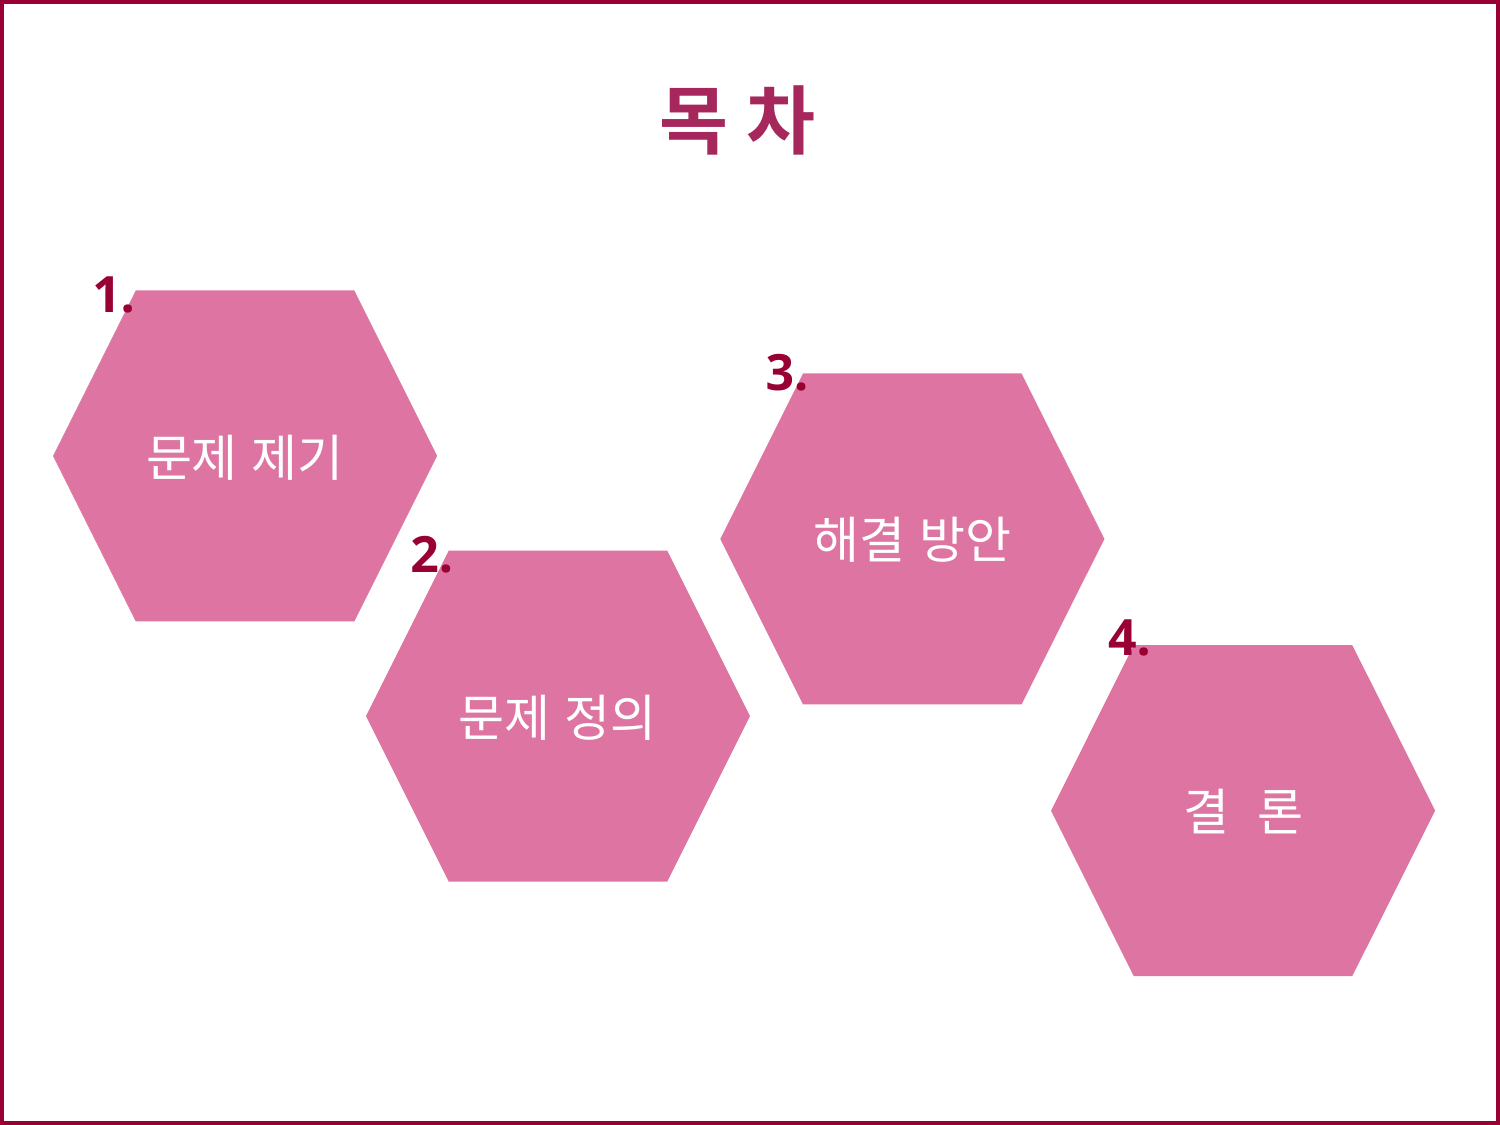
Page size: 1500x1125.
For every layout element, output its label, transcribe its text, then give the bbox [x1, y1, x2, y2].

text_box 3. [750, 333, 833, 408]
text_box 2. [395, 515, 478, 590]
text_box 문제 제기 [51, 288, 439, 624]
text_box 1. [77, 255, 160, 330]
text_box 문제 정의 [364, 548, 752, 884]
text_box 결 론 [1049, 643, 1437, 979]
text_box 해결 방안 [718, 371, 1107, 707]
text_box 목 차 [501, 66, 973, 172]
text_box 4. [1093, 597, 1176, 673]
text_box [0, 0, 1500, 1125]
